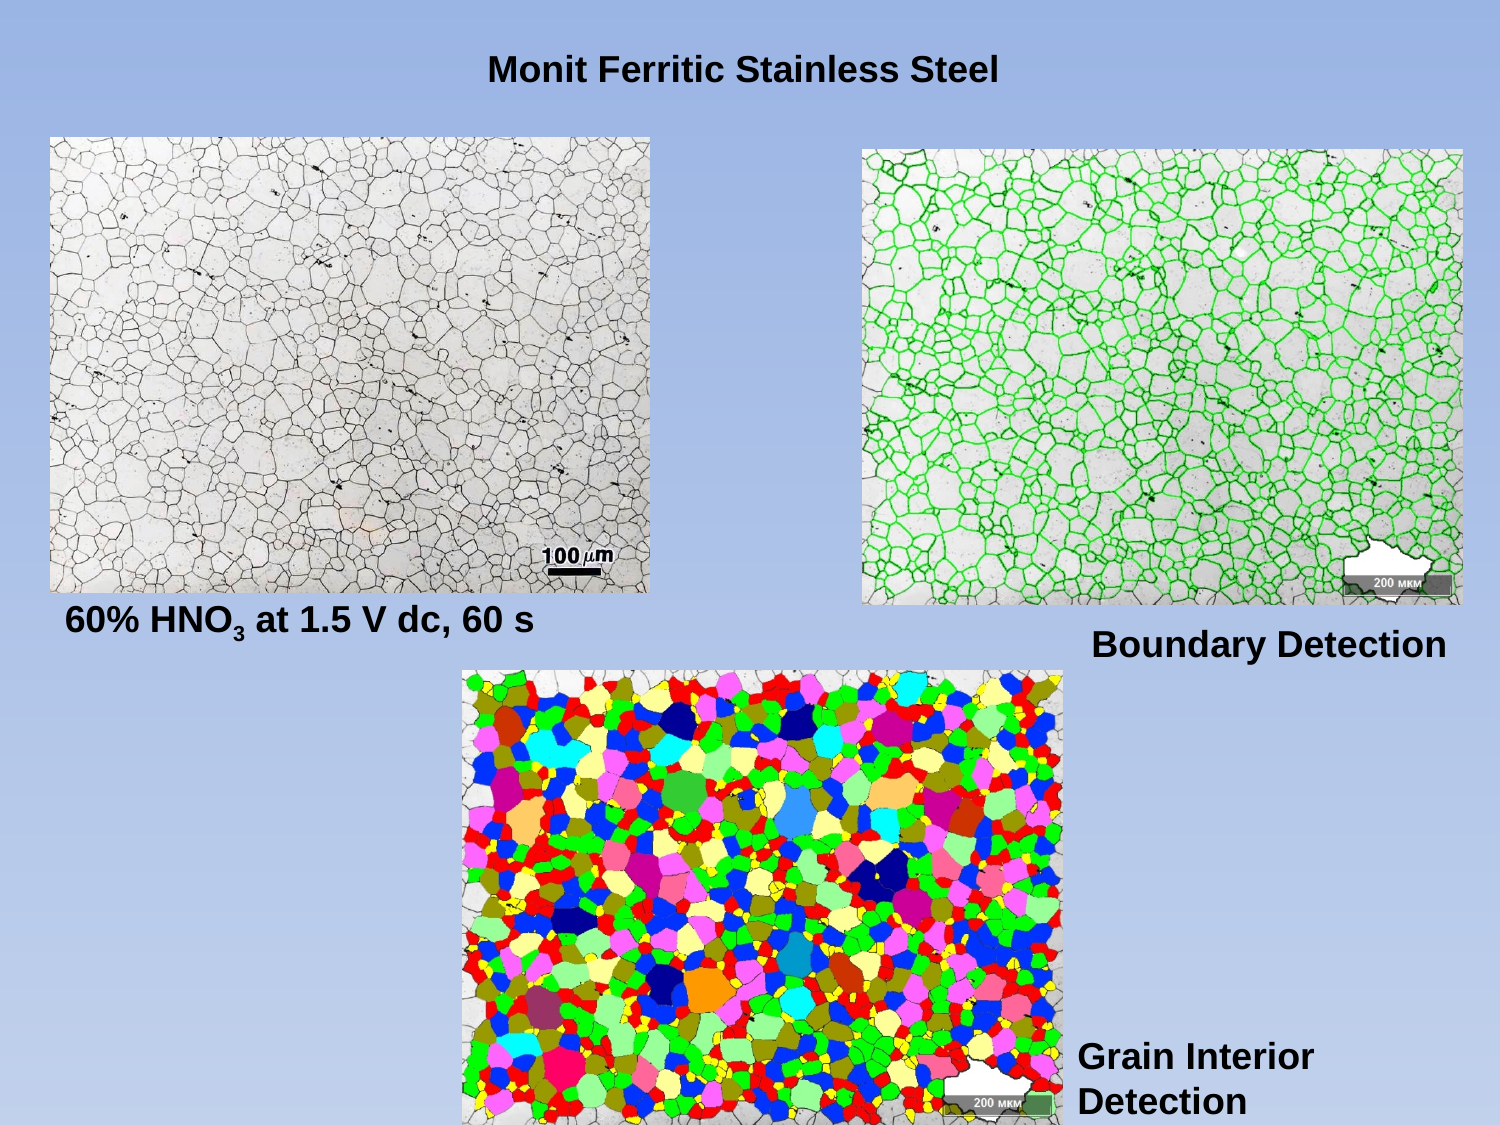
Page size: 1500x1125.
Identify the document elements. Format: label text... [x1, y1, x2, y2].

picture [862, 149, 1463, 605]
text_box Grain Interior Detection [1066, 1024, 1500, 1125]
text_box 60% HNO3 at 1.5 V dc, 60 s [49, 601, 638, 654]
text_box Boundary Detection [962, 612, 1463, 673]
picture [462, 669, 1063, 1125]
text_box Monit Ferritic Stainless Steel [249, 37, 1238, 98]
picture [49, 137, 651, 593]
